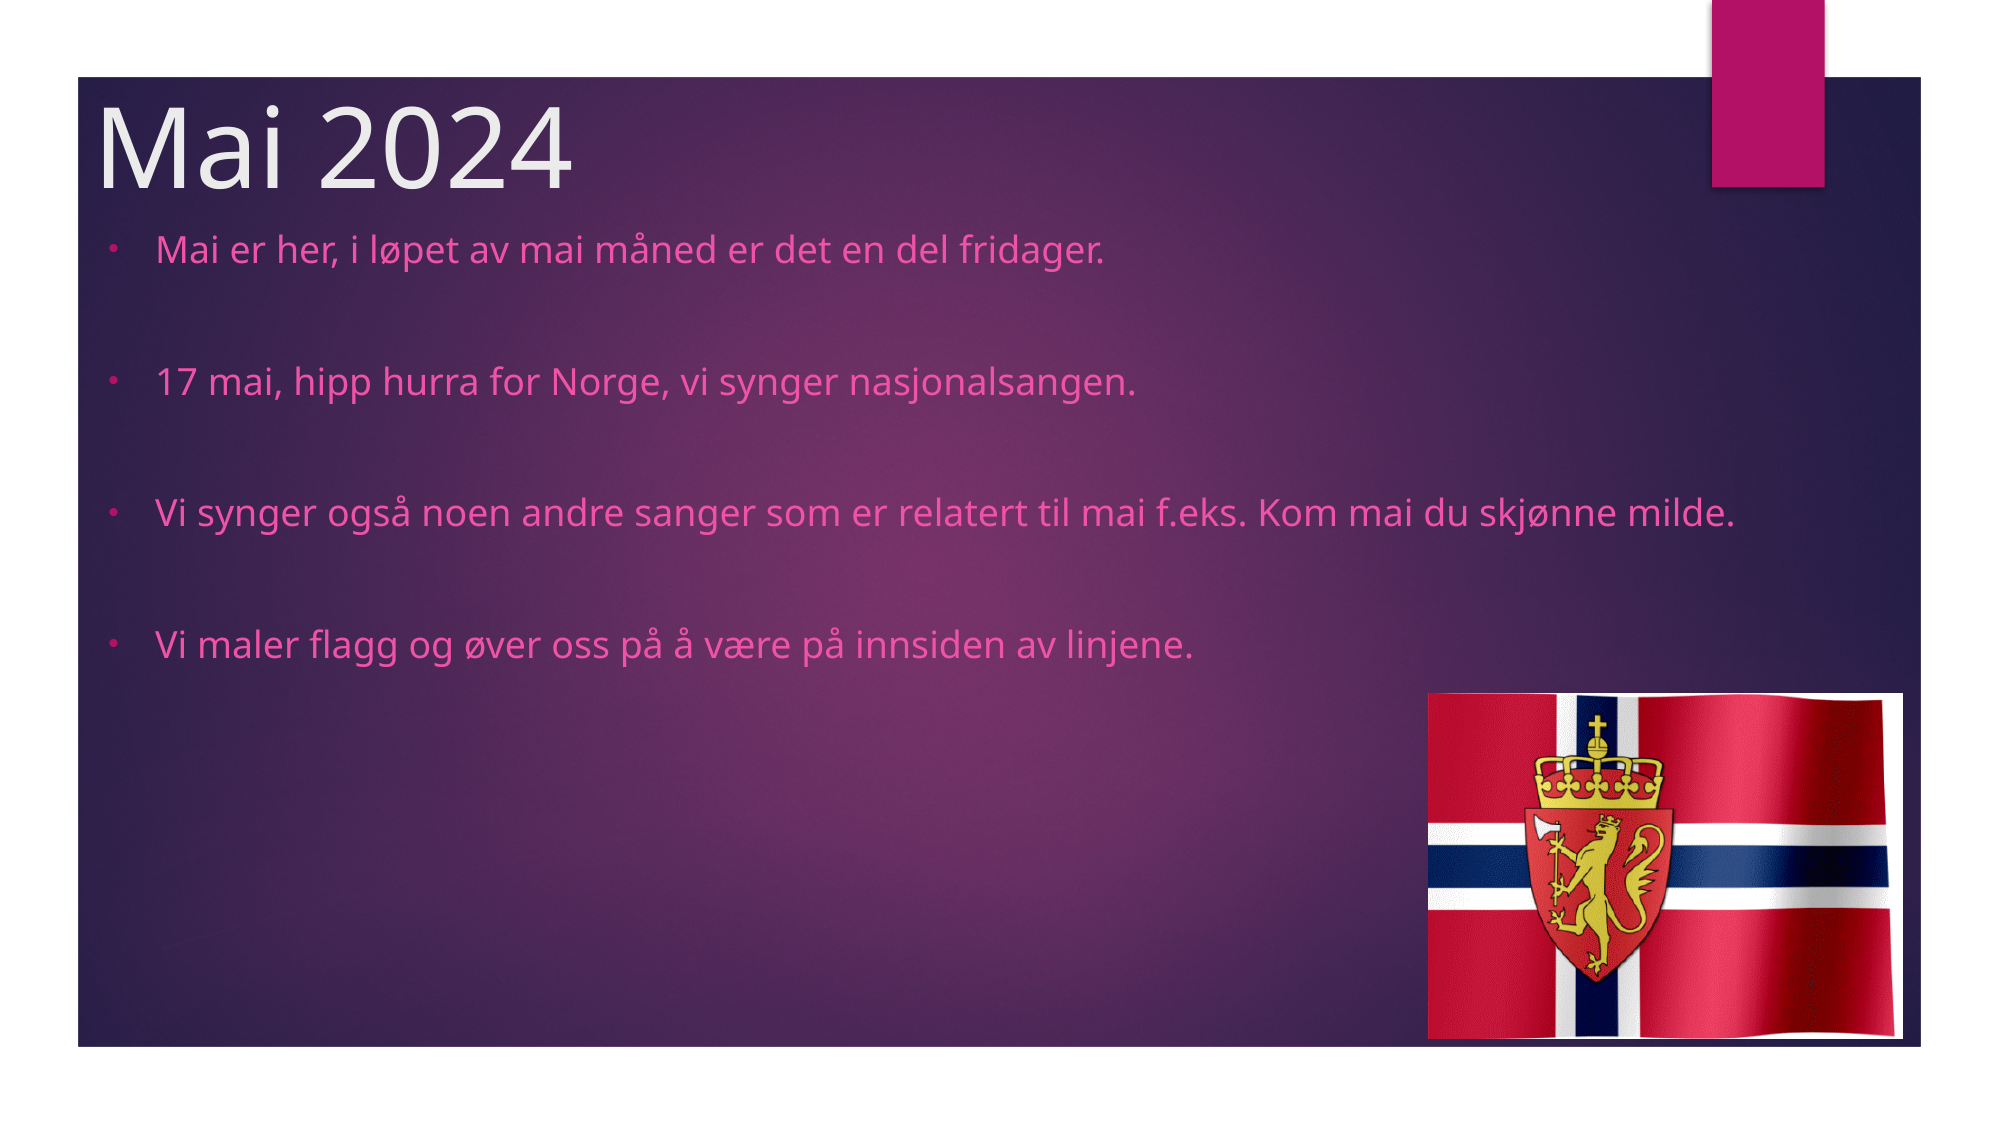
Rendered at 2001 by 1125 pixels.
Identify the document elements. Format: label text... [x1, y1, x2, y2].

title Mai 2024 [78, 77, 1707, 219]
picture [1428, 692, 1903, 1039]
subtitle Mai er her, i løpet av mai måned er det en del fridager. 17 mai, hipp hurra for Norge, vi synger nasjonalsangen. Vi synger også noen andre sanger som er relatert til mai f.eks. Kom mai du skjønne milde. Vi maler flagg og øver oss på å være på innsiden av linjene. [93, 218, 1885, 1024]
